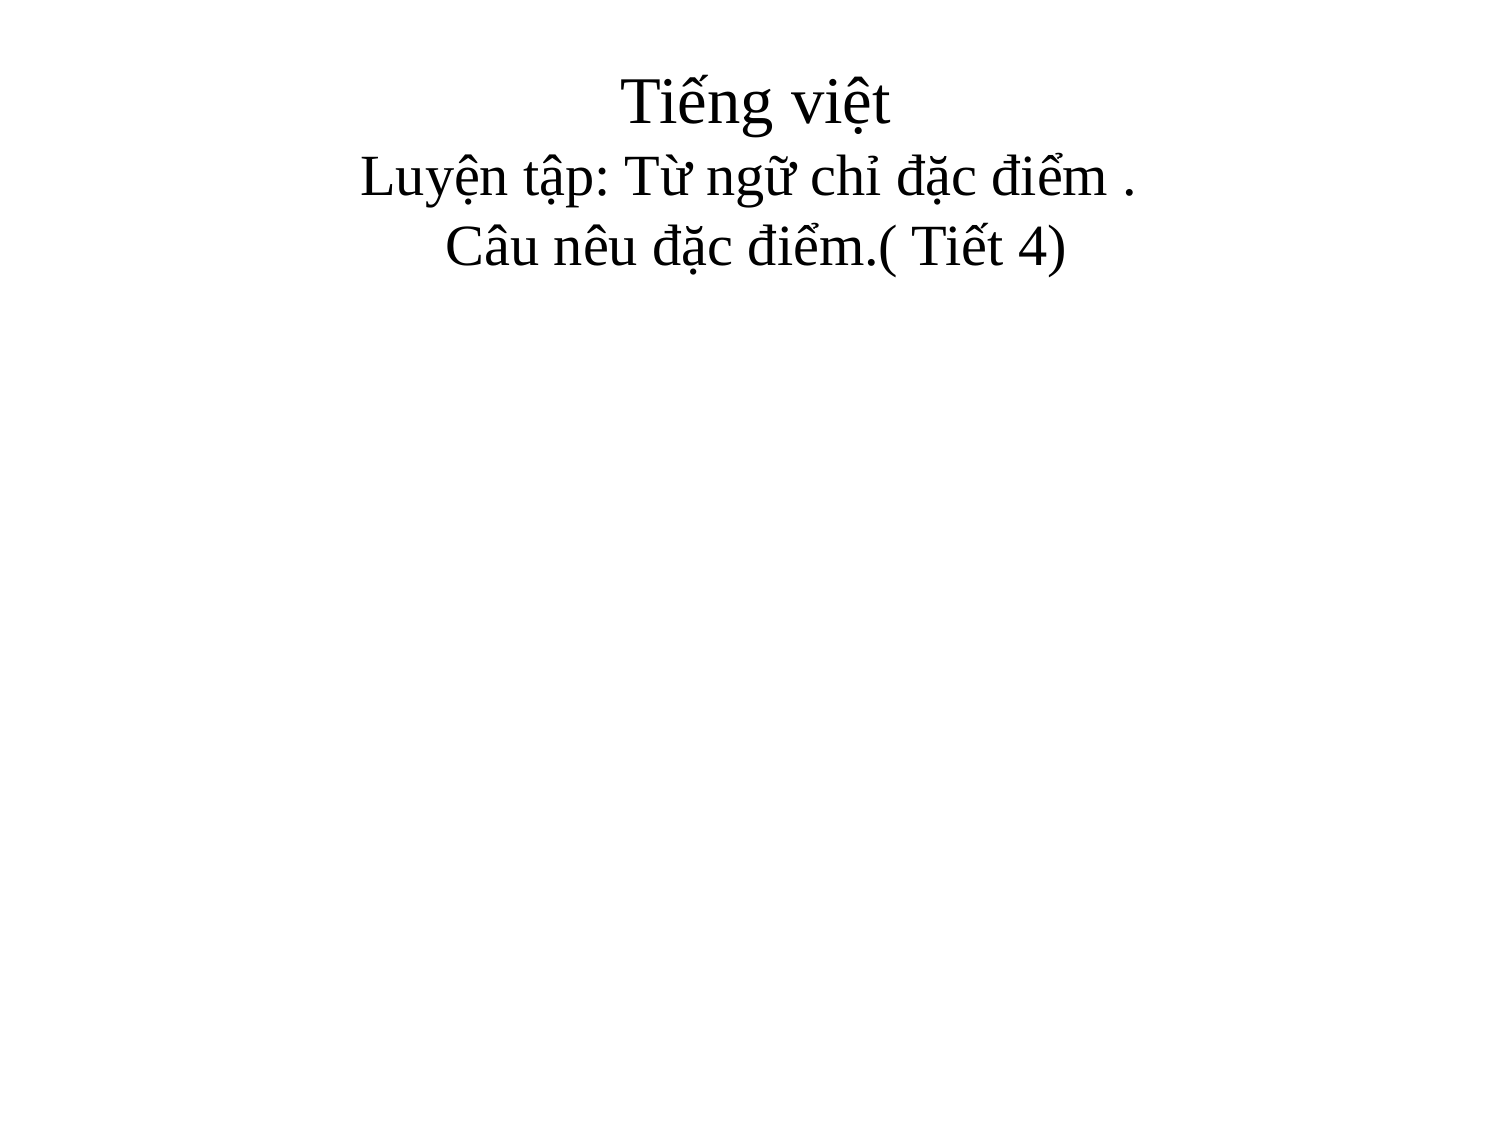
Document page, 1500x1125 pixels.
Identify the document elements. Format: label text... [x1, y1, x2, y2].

text_box Tiếng việt Luyện tập: Từ ngữ chỉ đặc điểm . Câu nêu đặc điểm.( Tiết 4) [37, 49, 1475, 285]
